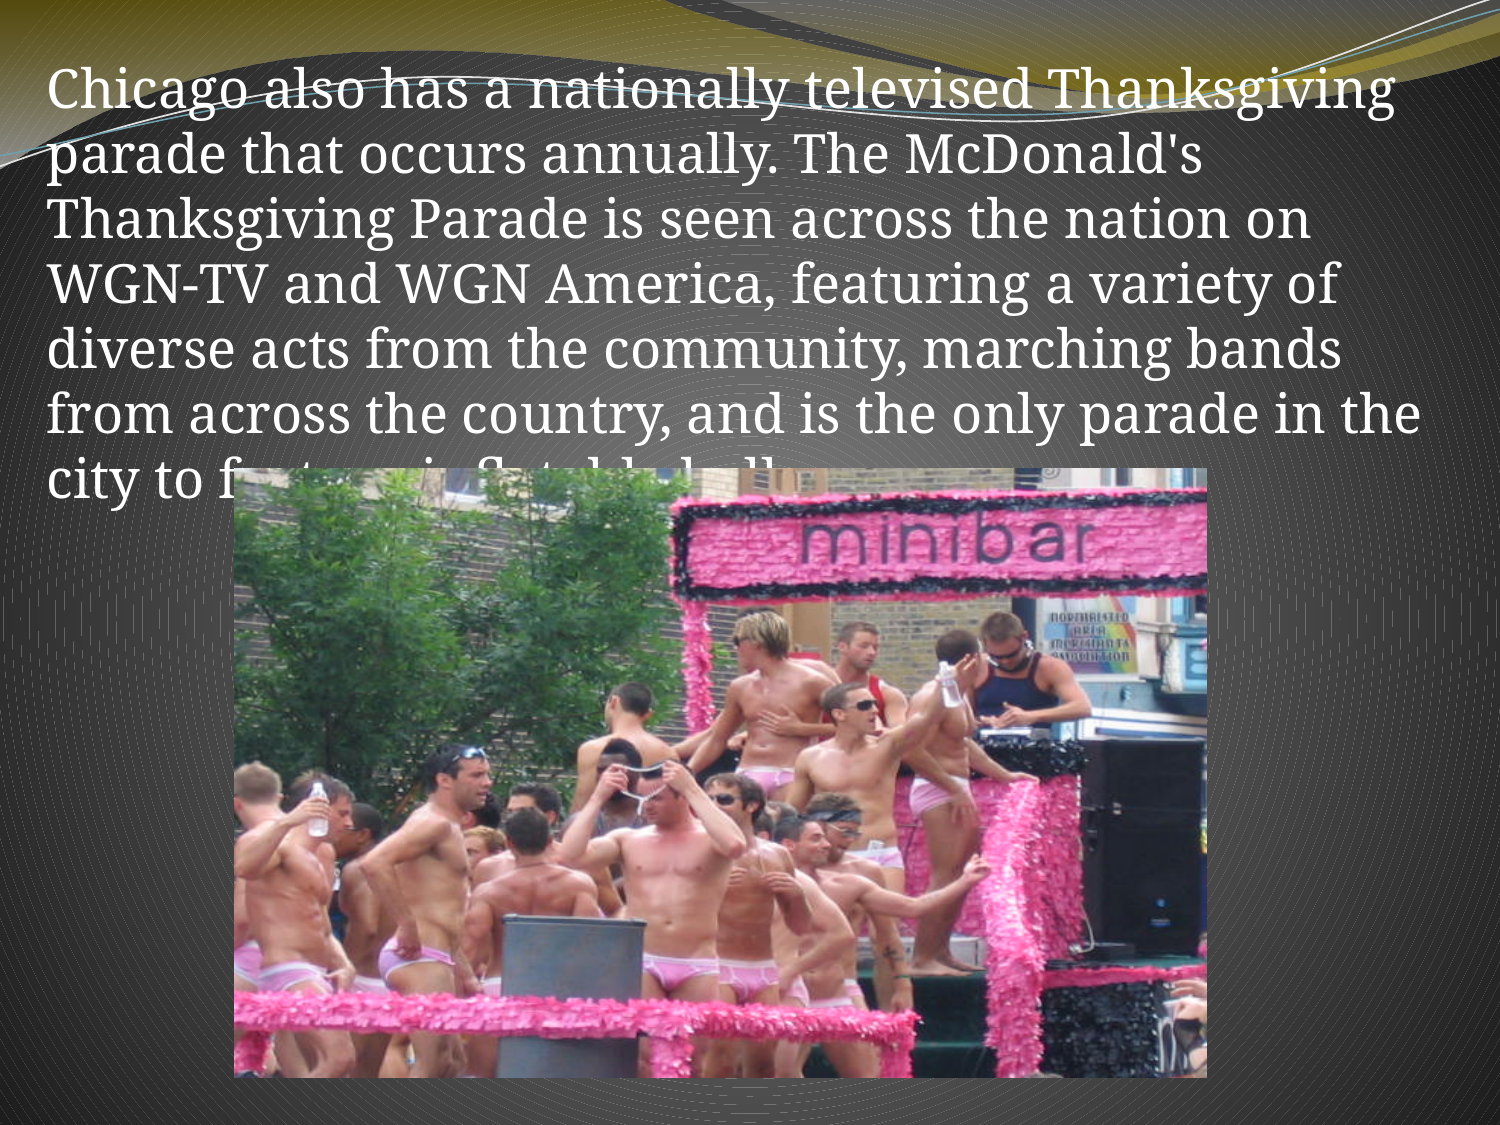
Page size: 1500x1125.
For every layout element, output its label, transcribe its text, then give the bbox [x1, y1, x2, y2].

picture [234, 468, 1208, 1079]
subtitle Chicago also has a nationally televised Thanksgiving parade that occurs annually. The McDonald's Thanksgiving Parade is seen across the nation on WGN-TV and WGN America, featuring a variety of diverse acts from the community, marching bands from across the country, and is the only parade in the city to feature inflatable balloons every year. [46, 46, 1465, 586]
